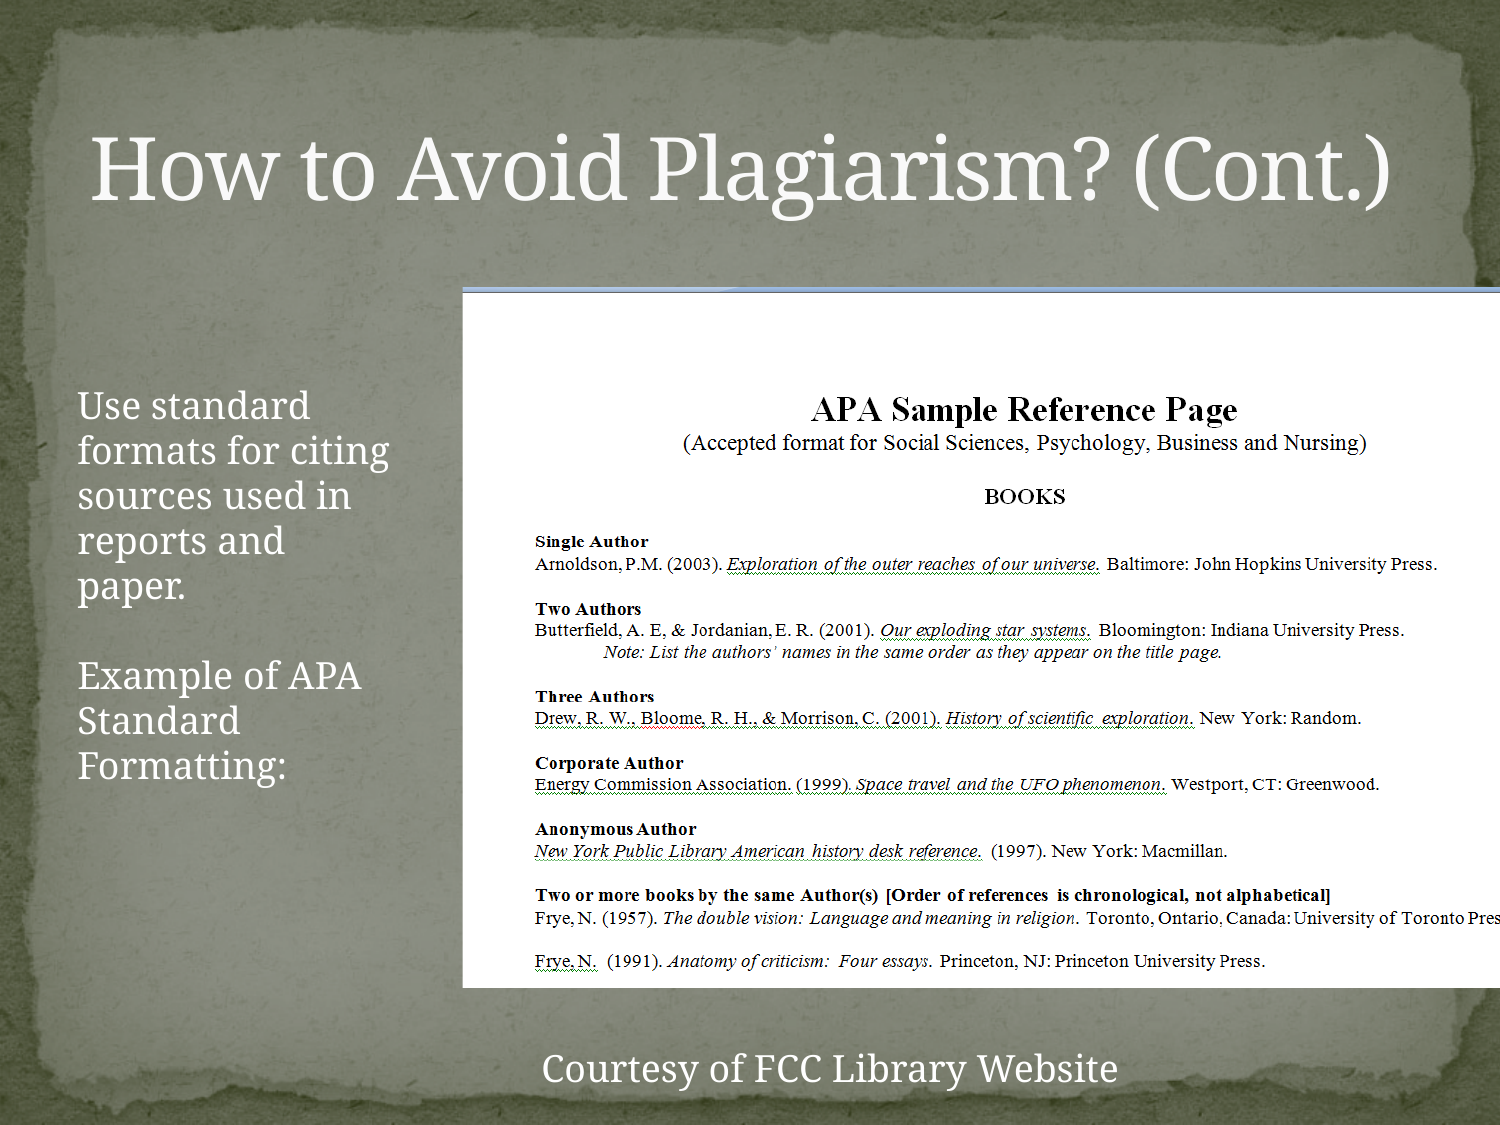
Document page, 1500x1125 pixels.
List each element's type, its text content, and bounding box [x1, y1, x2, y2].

text_box Use standard formats for citing sources used in reports and paper. Example of APA Standard Formatting: [62, 374, 413, 840]
title How to Avoid Plagiarism? (Cont.) [74, 24, 1425, 225]
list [465, 290, 1500, 986]
text_box Courtesy of FCC Library Website [526, 1037, 1135, 1098]
